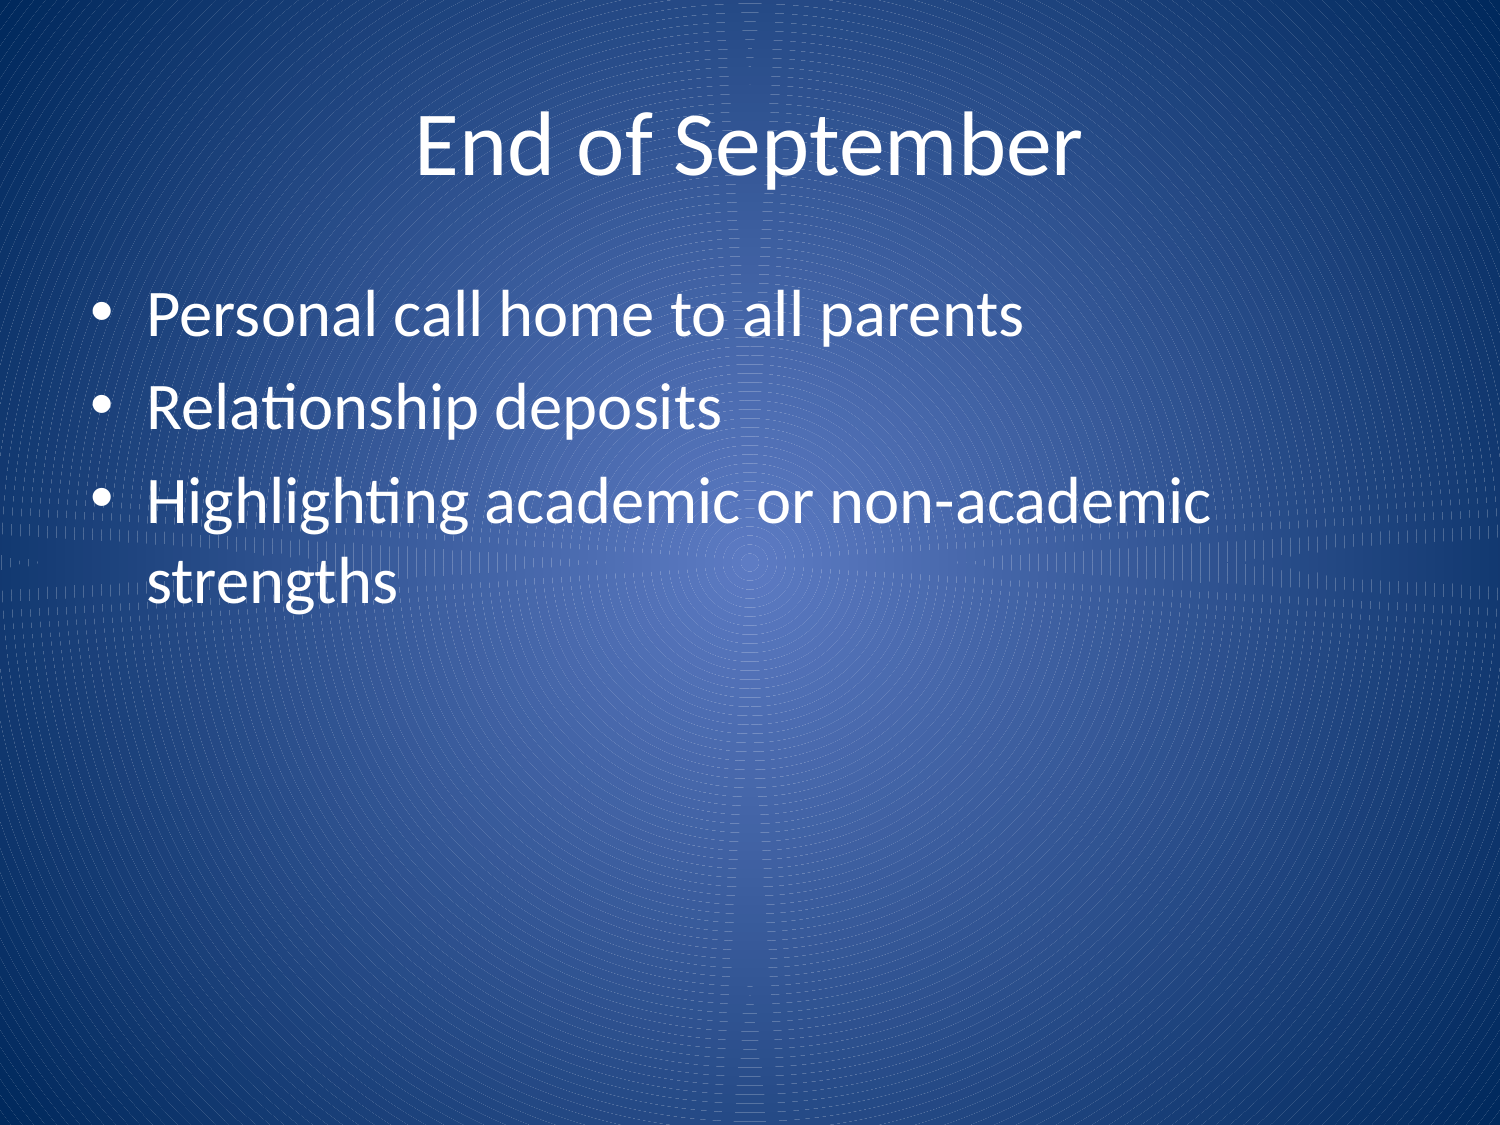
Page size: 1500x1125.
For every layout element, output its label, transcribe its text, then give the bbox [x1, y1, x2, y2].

title End of September [75, 45, 1425, 233]
list Personal call home to all parents Relationship deposits Highlighting academic or non-academic strengths [75, 262, 1425, 1005]
